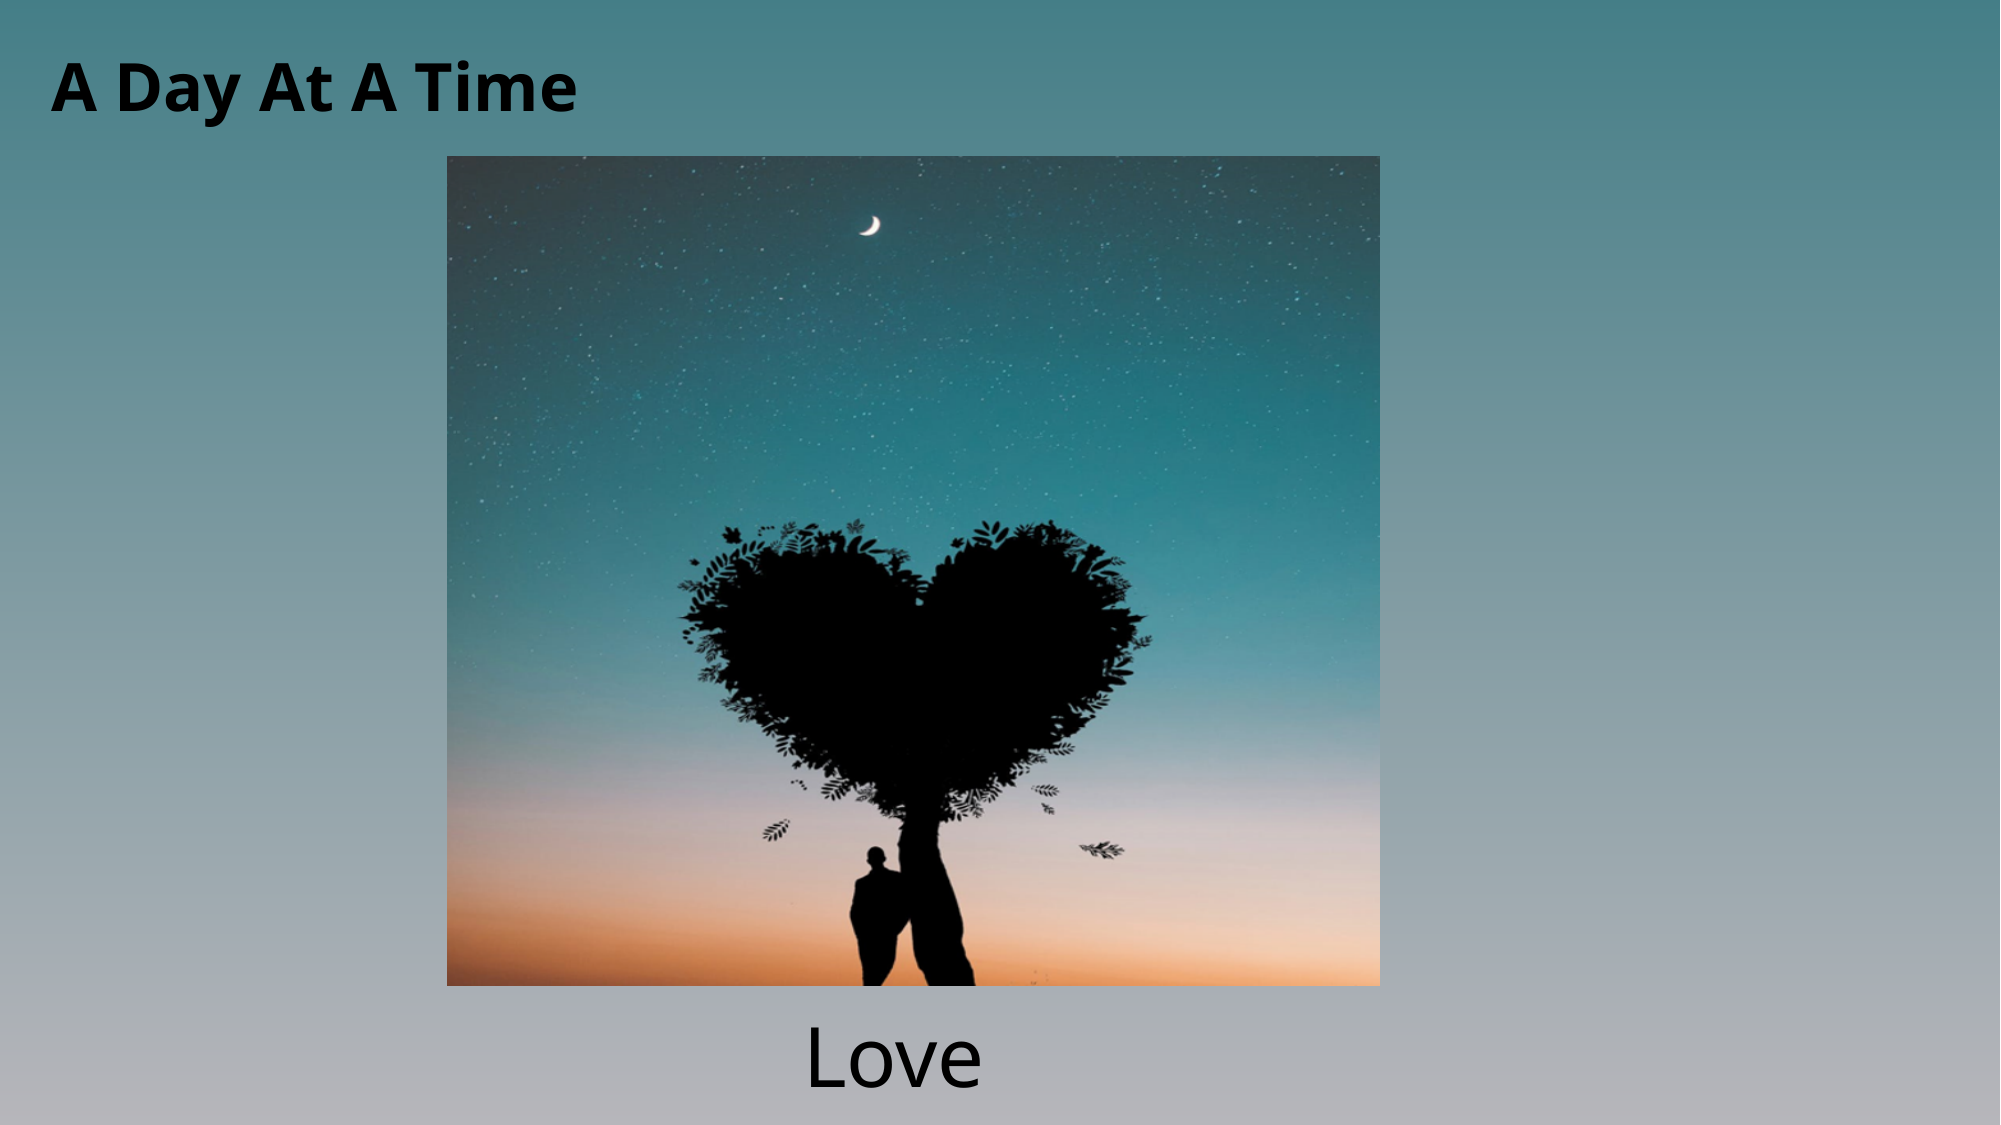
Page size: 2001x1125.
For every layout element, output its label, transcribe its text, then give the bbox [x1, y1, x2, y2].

text_box A Day At A Time [36, 37, 1627, 133]
text_box Love [788, 996, 2000, 1112]
picture [447, 156, 1380, 986]
